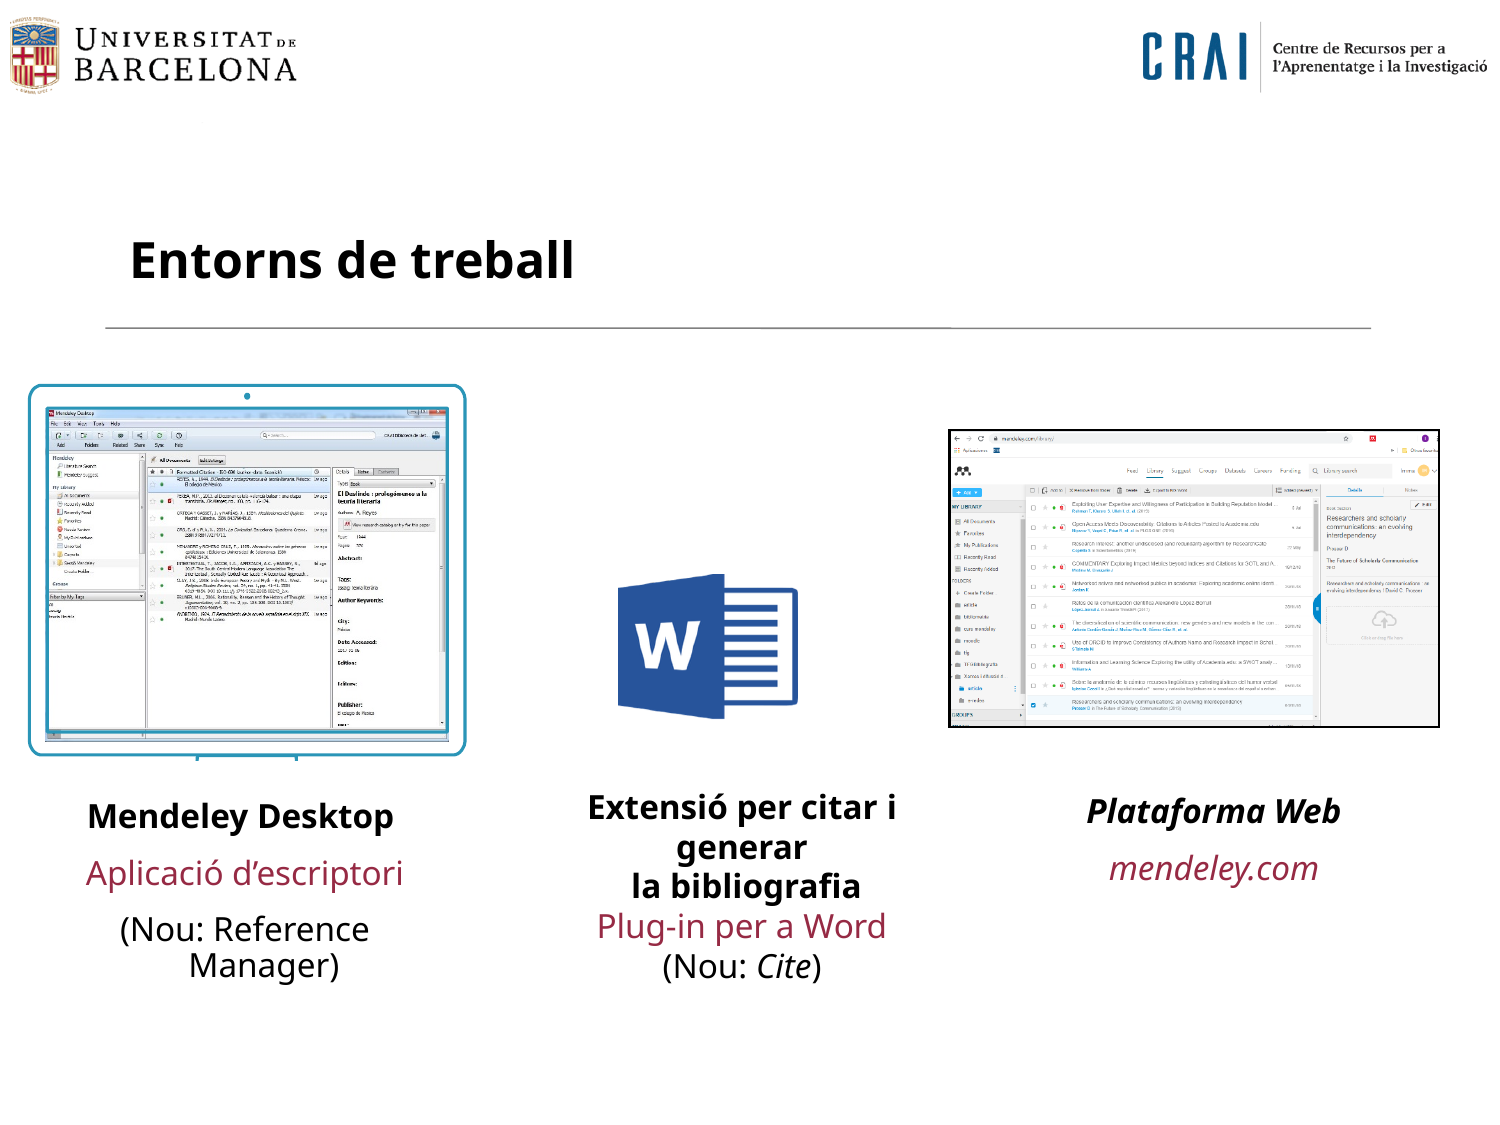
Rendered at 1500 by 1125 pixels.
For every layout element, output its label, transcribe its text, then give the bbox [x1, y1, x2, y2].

picture [8, 15, 1490, 219]
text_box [29, 385, 466, 844]
picture [950, 430, 1439, 726]
text_box Mendeley Desktop Aplicació d’escriptori (Nou: Reference Manager) [35, 850, 455, 1118]
picture [618, 573, 798, 721]
text_box Plataforma Web mendeley.com [1045, 774, 1383, 923]
title Entorns de treball [58, 160, 1409, 291]
text_box Extensió per citar i generar la bibliografia Plug-in per a Word (Nou: Cite) [545, 765, 939, 929]
